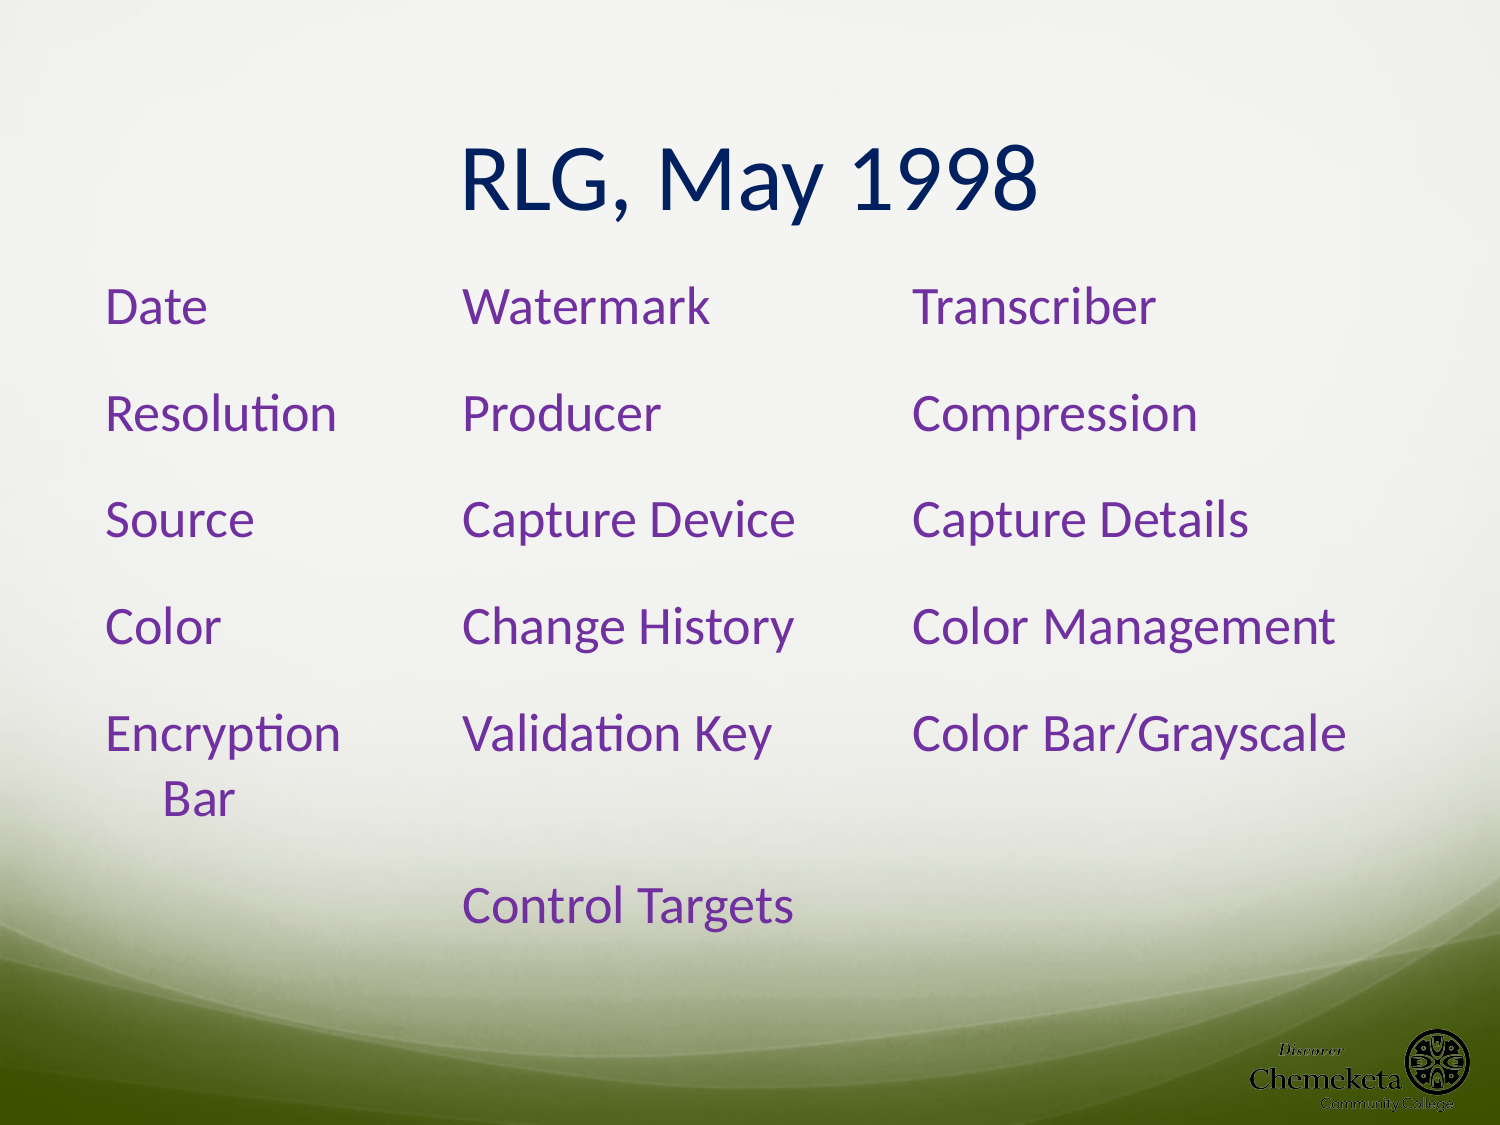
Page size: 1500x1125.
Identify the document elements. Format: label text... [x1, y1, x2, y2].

list Date Watermark Transcriber Resolution Producer Compression Source Capture Device Capture Details Color Change History Color Management Encryption Validation Key Color Bar/Grayscale Bar Control Targets [90, 262, 1410, 1025]
picture [1250, 1029, 1470, 1112]
title RLG, May 1998 [90, 17, 1410, 237]
